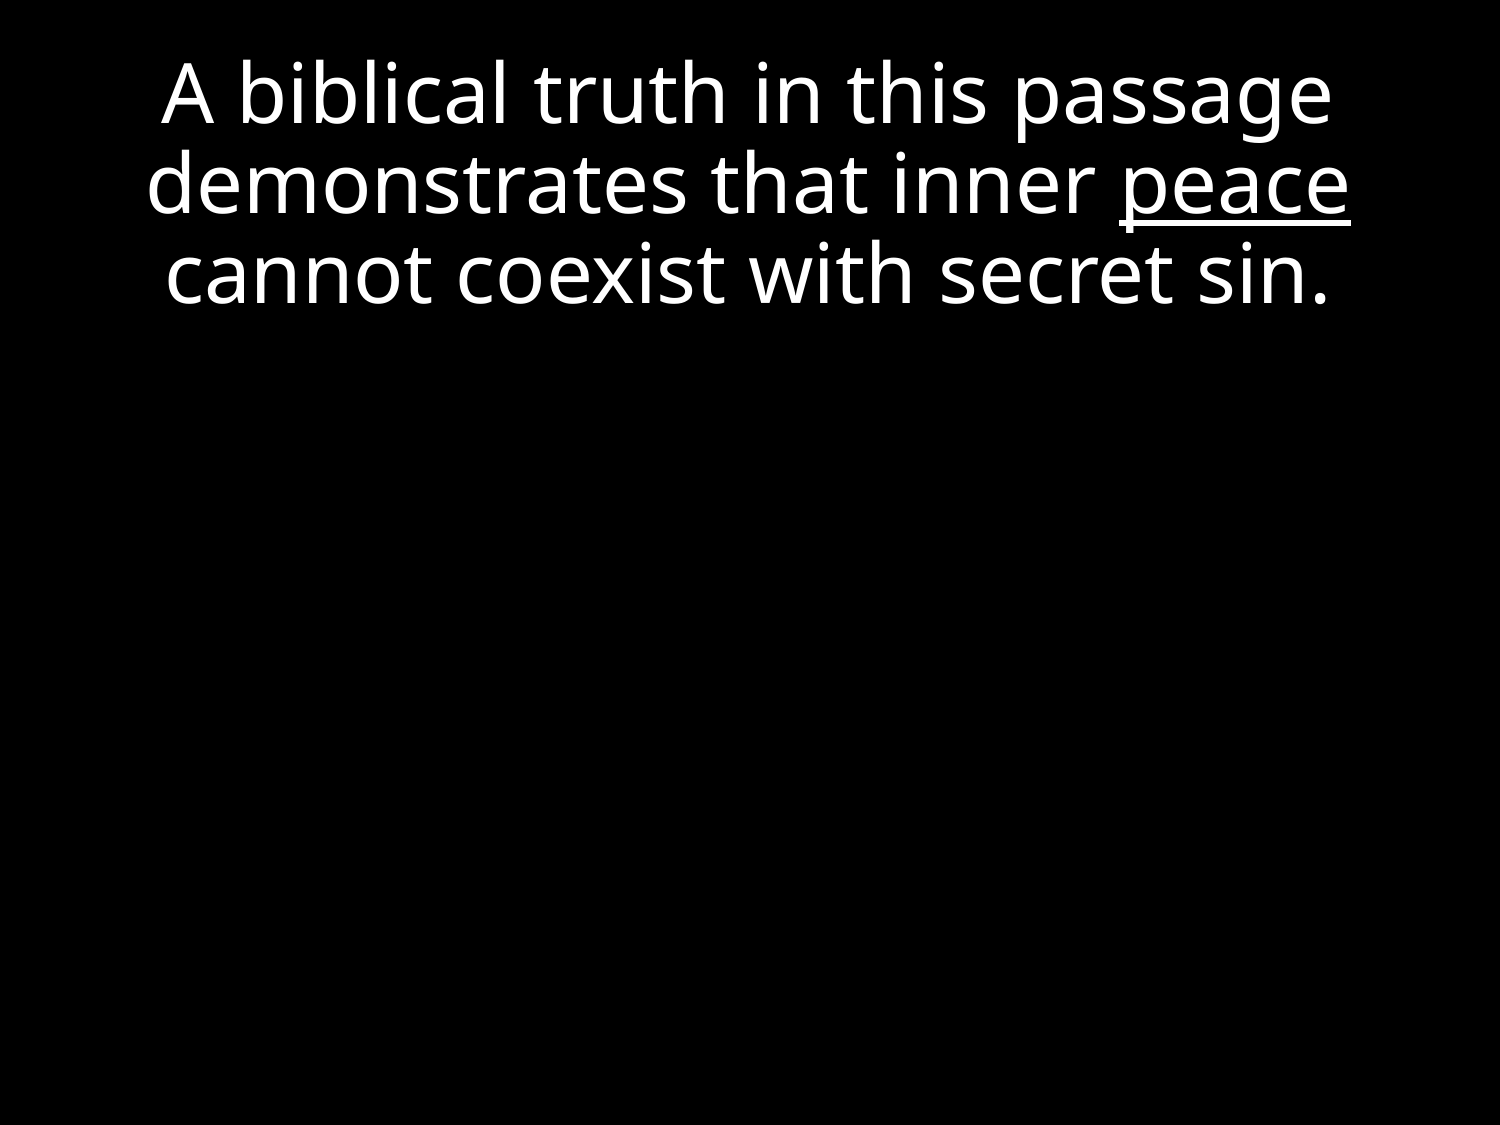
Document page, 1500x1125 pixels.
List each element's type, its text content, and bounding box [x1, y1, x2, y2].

subtitle A biblical truth in this passage demonstrates that inner peace cannot coexist with secret sin. [54, 43, 1443, 802]
